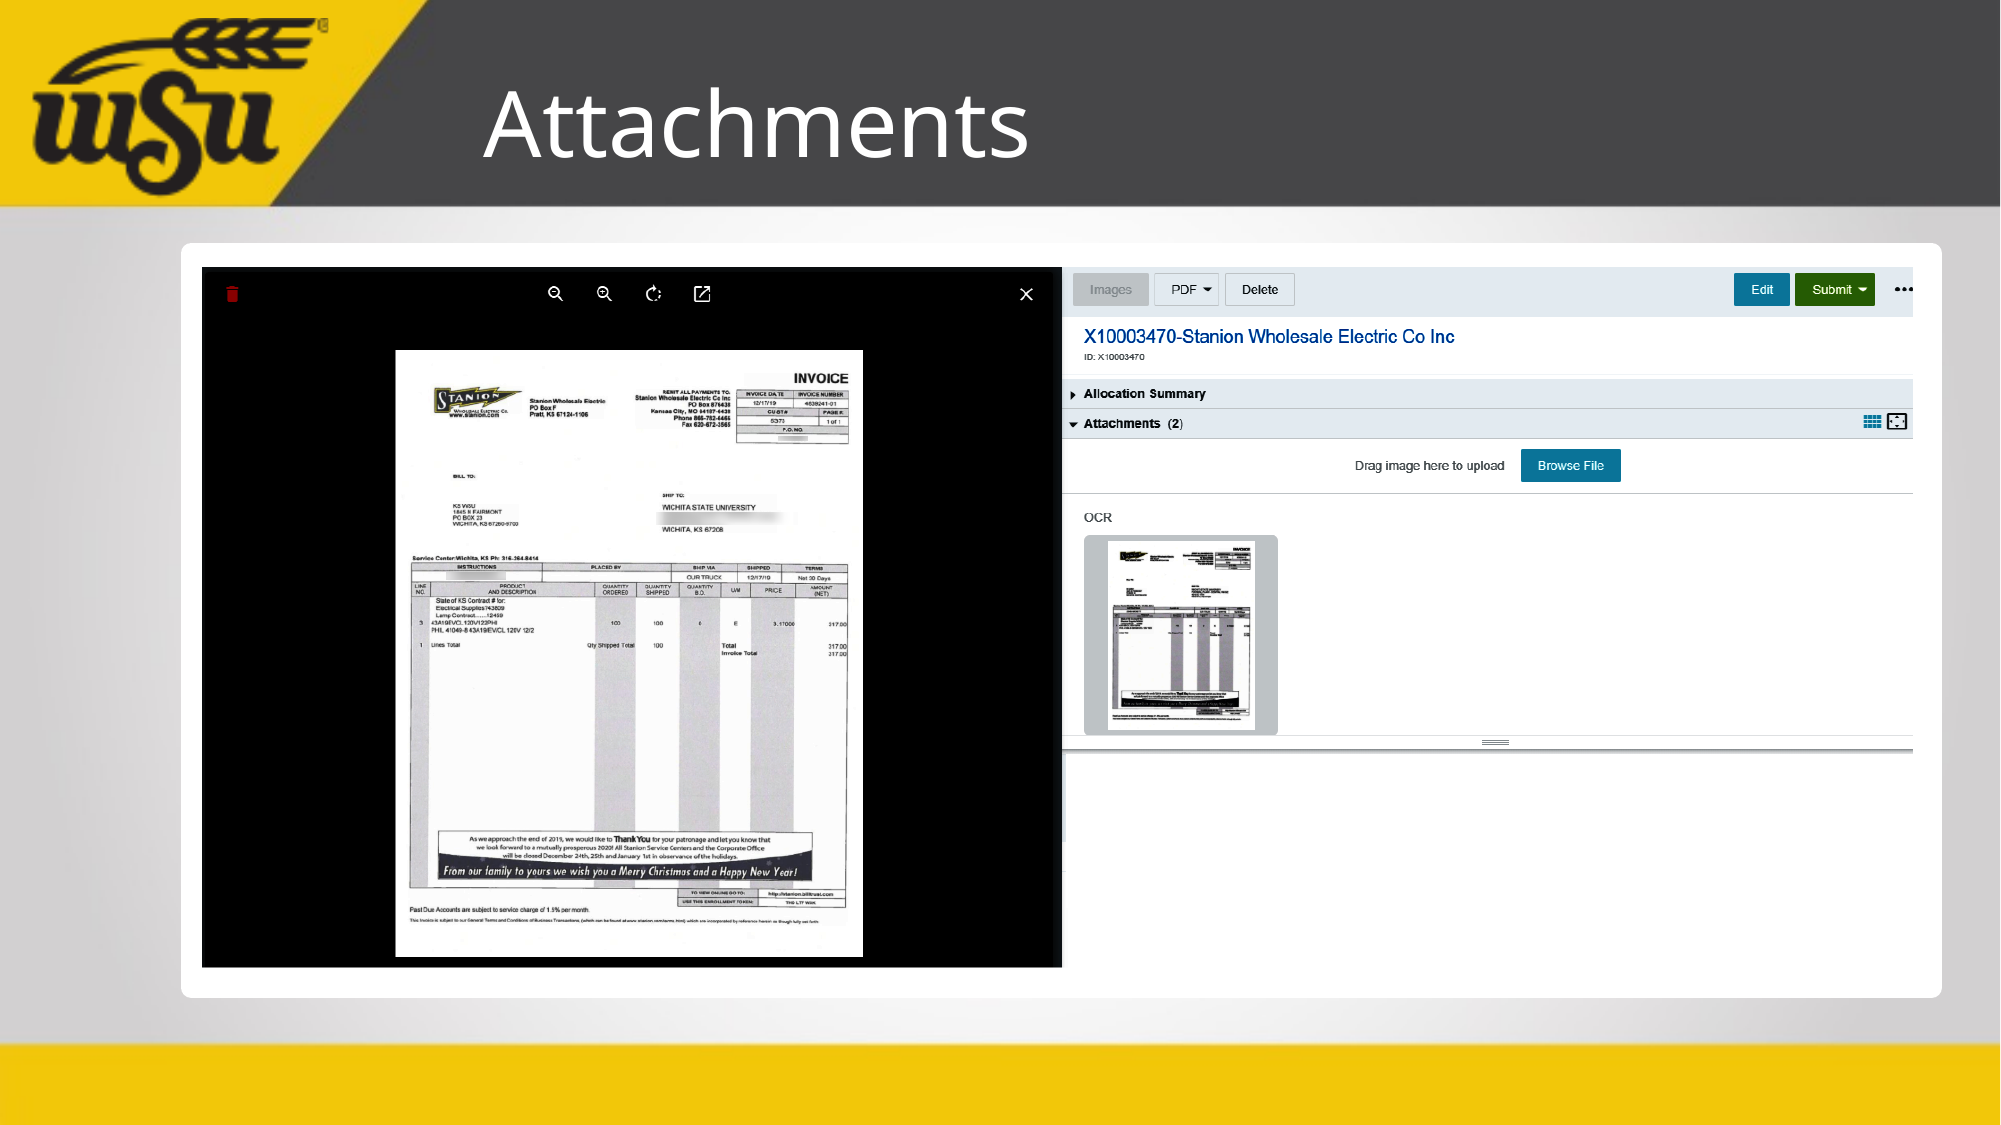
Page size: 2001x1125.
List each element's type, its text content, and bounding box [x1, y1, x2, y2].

picture [201, 263, 1922, 977]
title Attachments [468, 49, 1864, 207]
